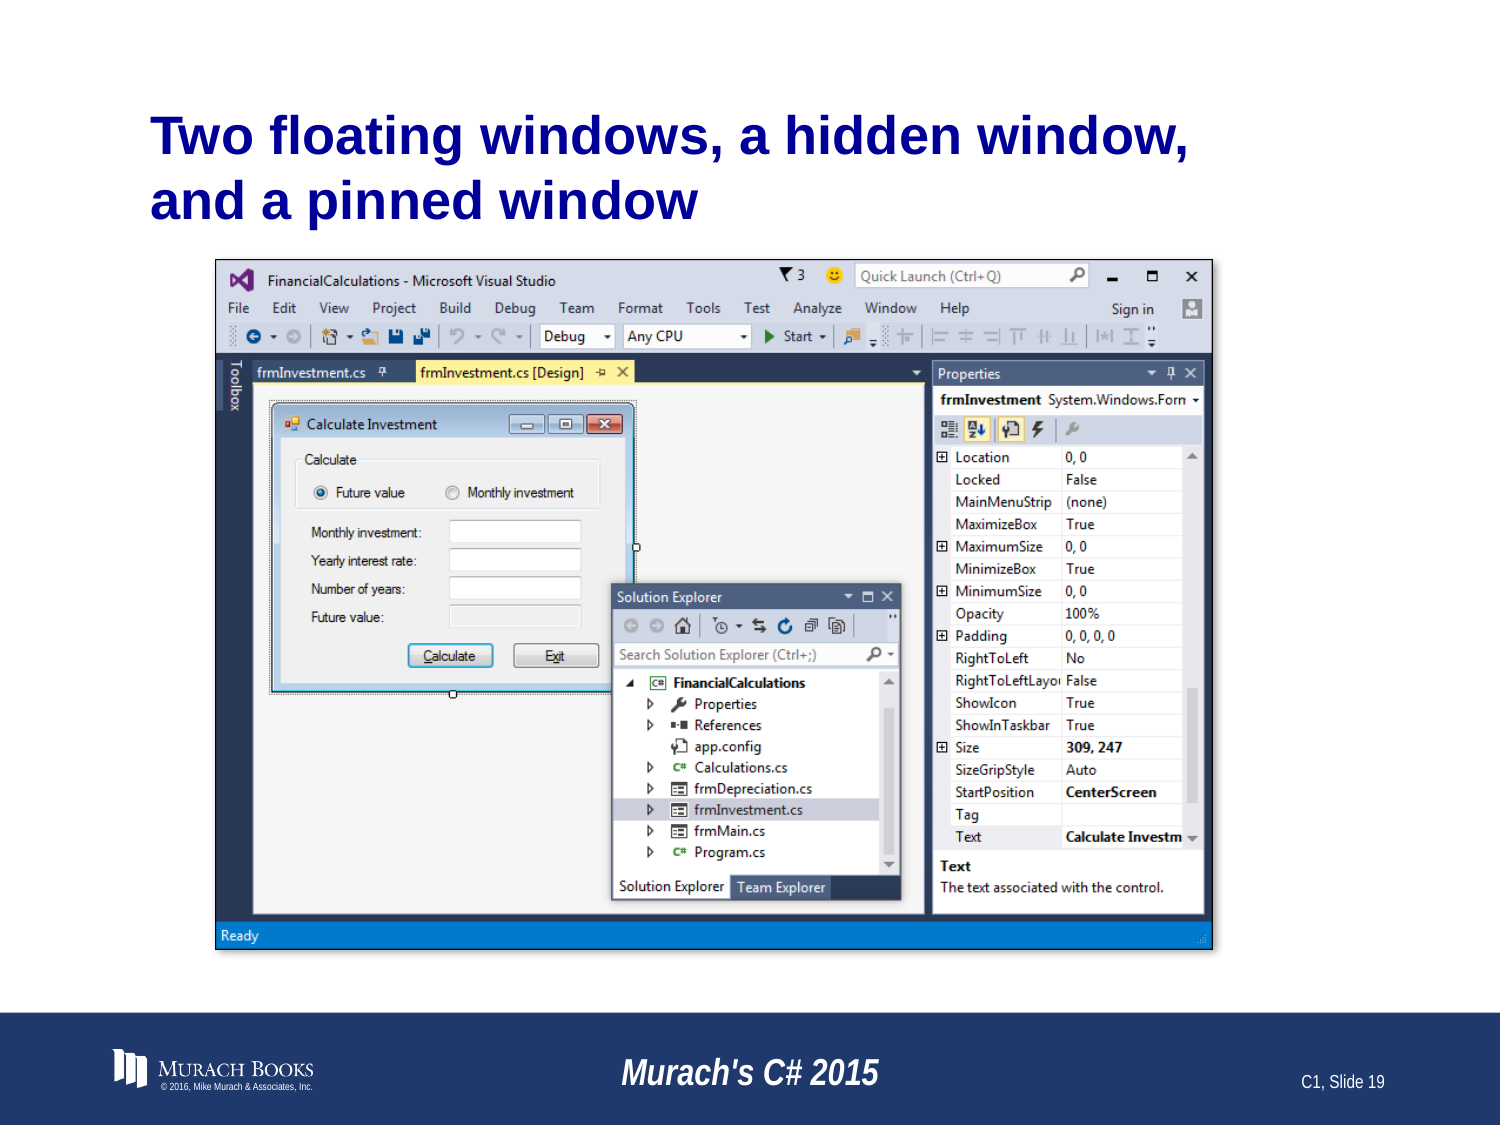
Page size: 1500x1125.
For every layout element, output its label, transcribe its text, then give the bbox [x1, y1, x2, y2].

slide_number C1, Slide 19 [1087, 1025, 1400, 1100]
footer © 2016, Mike Murach & Associates, Inc. [12, 1025, 463, 1100]
picture [214, 259, 1213, 951]
slide_number Murach's C# 2015 [463, 1025, 1050, 1100]
title Two floating windows, a hidden window, and a pinned window [150, 99, 1350, 232]
